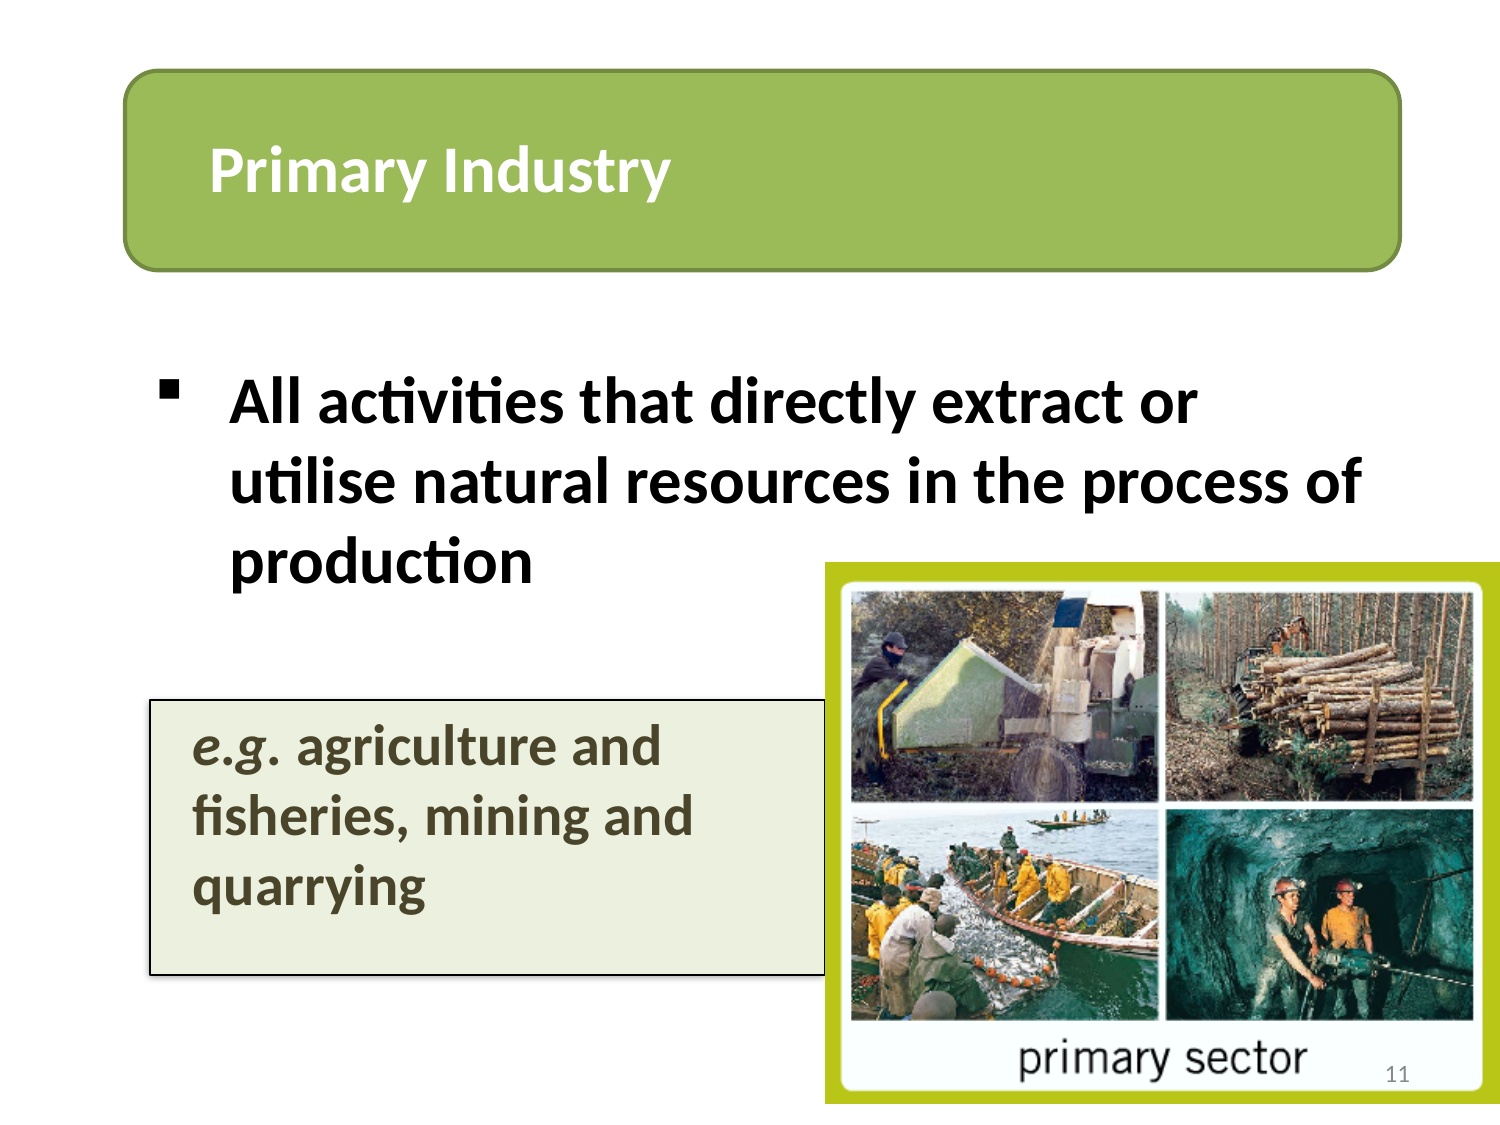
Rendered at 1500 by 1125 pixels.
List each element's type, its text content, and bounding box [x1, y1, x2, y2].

text_box All activities that directly extract or utilise natural resources in the process of production [139, 349, 1394, 605]
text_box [124, 49, 1401, 292]
picture [824, 562, 1500, 1104]
subtitle e.g. agriculture and fisheries, mining and quarrying [149, 699, 819, 976]
